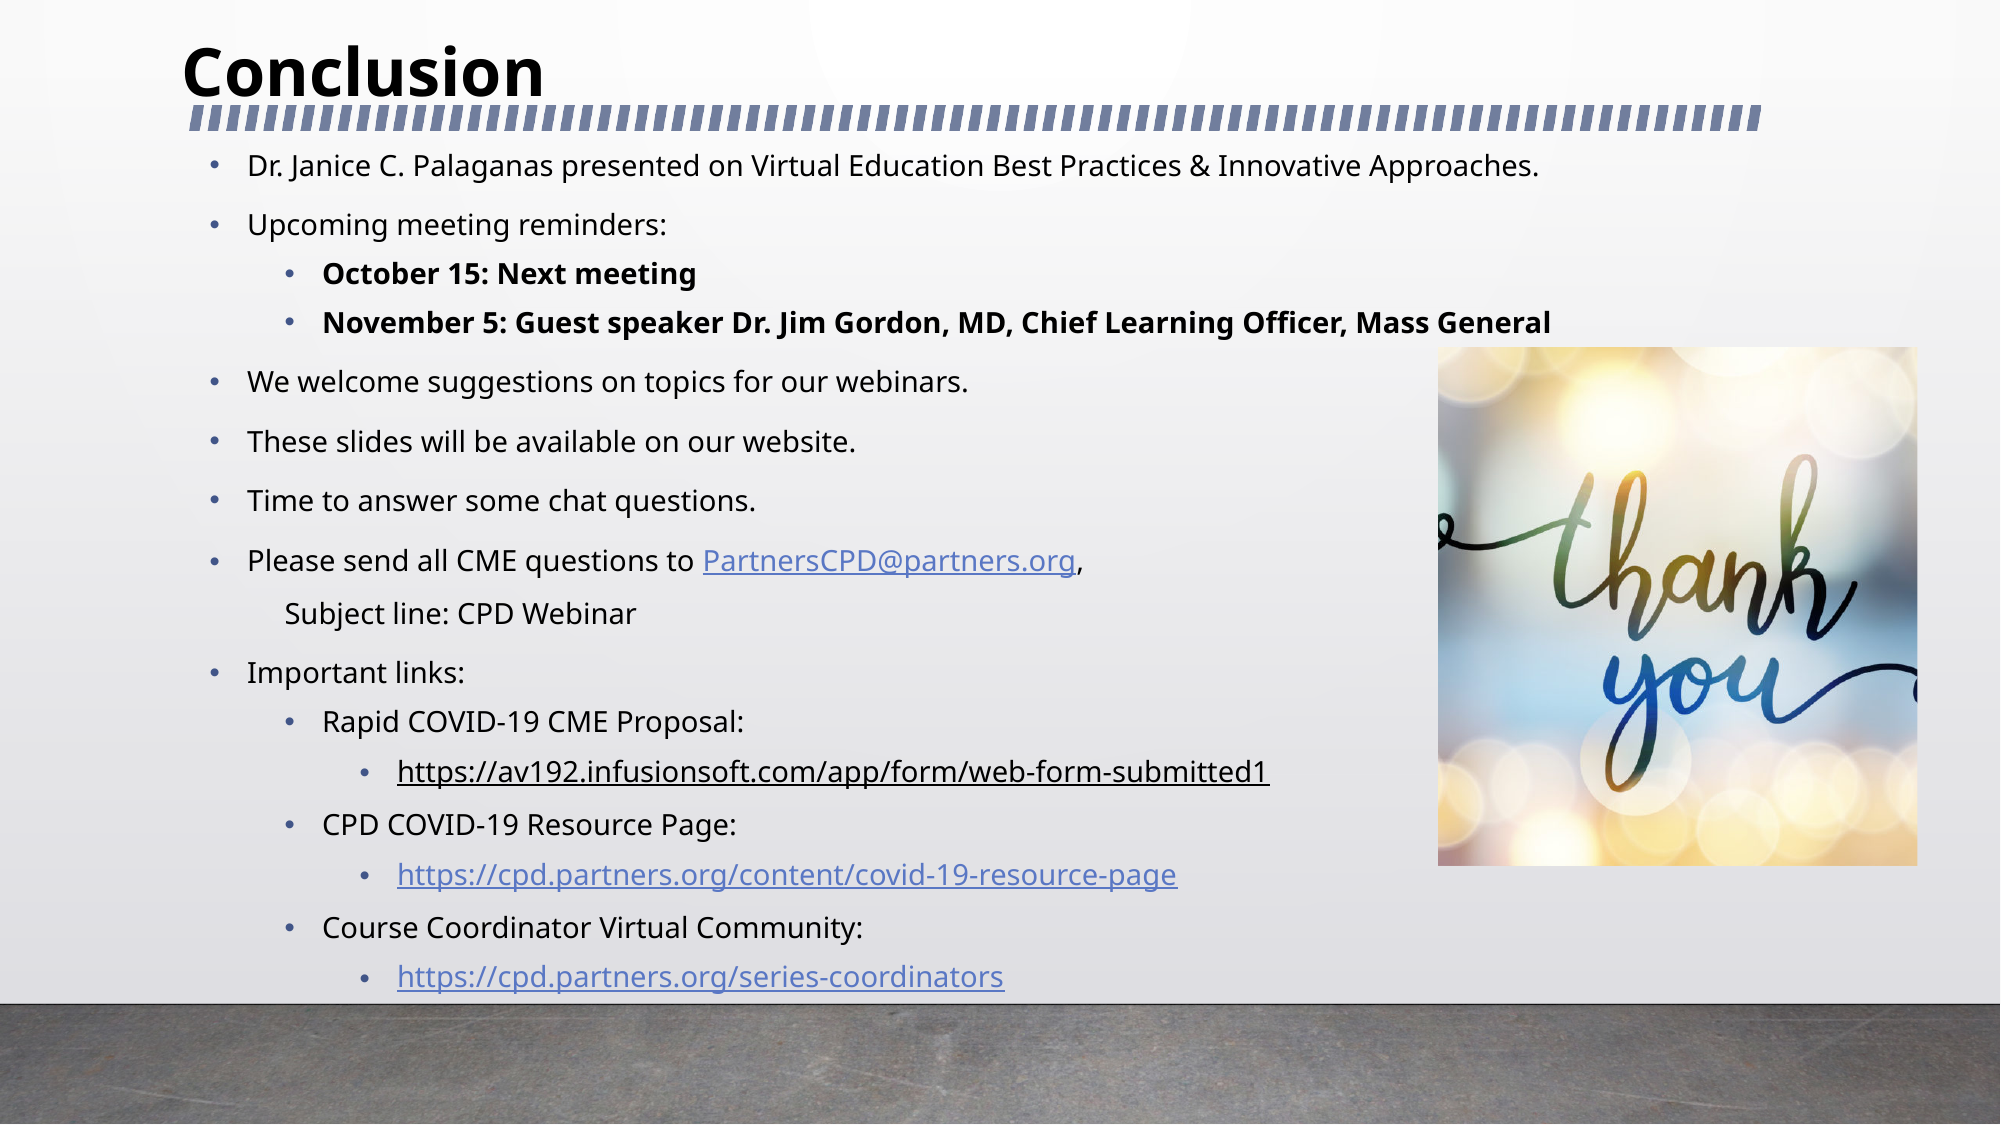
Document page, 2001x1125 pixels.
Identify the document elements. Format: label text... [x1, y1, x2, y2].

picture [0, 1004, 2000, 1124]
title Conclusion [166, 31, 1743, 204]
list Dr. Janice C. Palaganas presented on Virtual Education Best Practices & Innovative Approaches. Upcoming meeting reminders: October 15: Next meeting November 5: Guest speaker Dr. Jim Gordon, MD, Chief Learning Officer, Mass General We welcome suggestions on topics for our webinars. These slides will be available on our website. Time to answer some chat questions. Please send all CME questions to PartnersCPD@partners.org, Subject line: CPD Webinar Important links: Rapid COVID-19 CME Proposal: https://av192.infusionsoft.com/app/form/web-form-submitted1 CPD COVID-19 Resource Page: https://cpd.partners.org/content/covid-19-resource-page Course Coordinator Virtual Community: https://cpd.partners.org/series-coordinators [194, 136, 1678, 678]
picture [1437, 347, 1918, 866]
